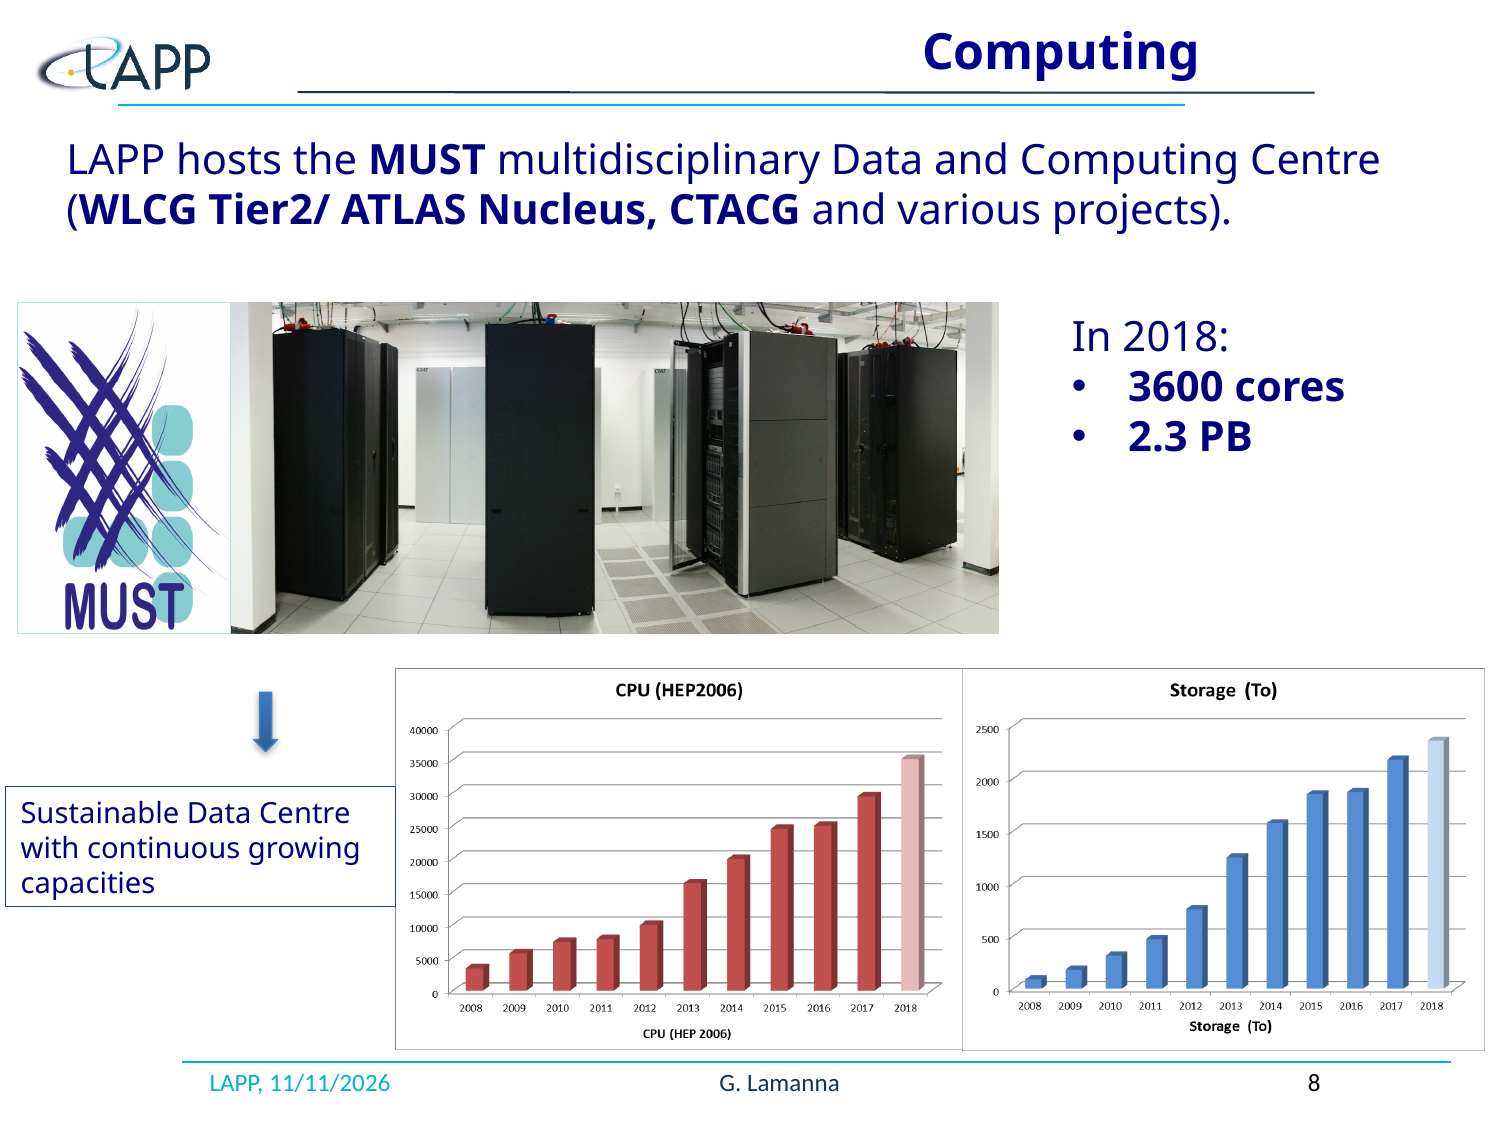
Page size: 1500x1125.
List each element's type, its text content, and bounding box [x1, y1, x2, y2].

text_box LAPP, 08/04/19 [194, 1058, 628, 1111]
text_box In 2018: 3600 cores 2.3 PB [1057, 302, 1388, 468]
picture [395, 668, 1485, 1051]
text_box Sustainable Data Centre with continuous growing capacities [5, 786, 390, 907]
text_box [253, 691, 279, 752]
text_box 8 [1293, 1060, 1463, 1111]
picture [32, 33, 210, 93]
picture [17, 302, 999, 634]
text_box G. Lamanna [704, 1058, 1211, 1111]
text_box Computing [655, 19, 1467, 103]
text_box LAPP hosts the MUST multidisciplinary Data and Computing Centre (WLCG Tier2/ ATLAS Nucleus, CTACG and various projects). [51, 125, 1497, 241]
